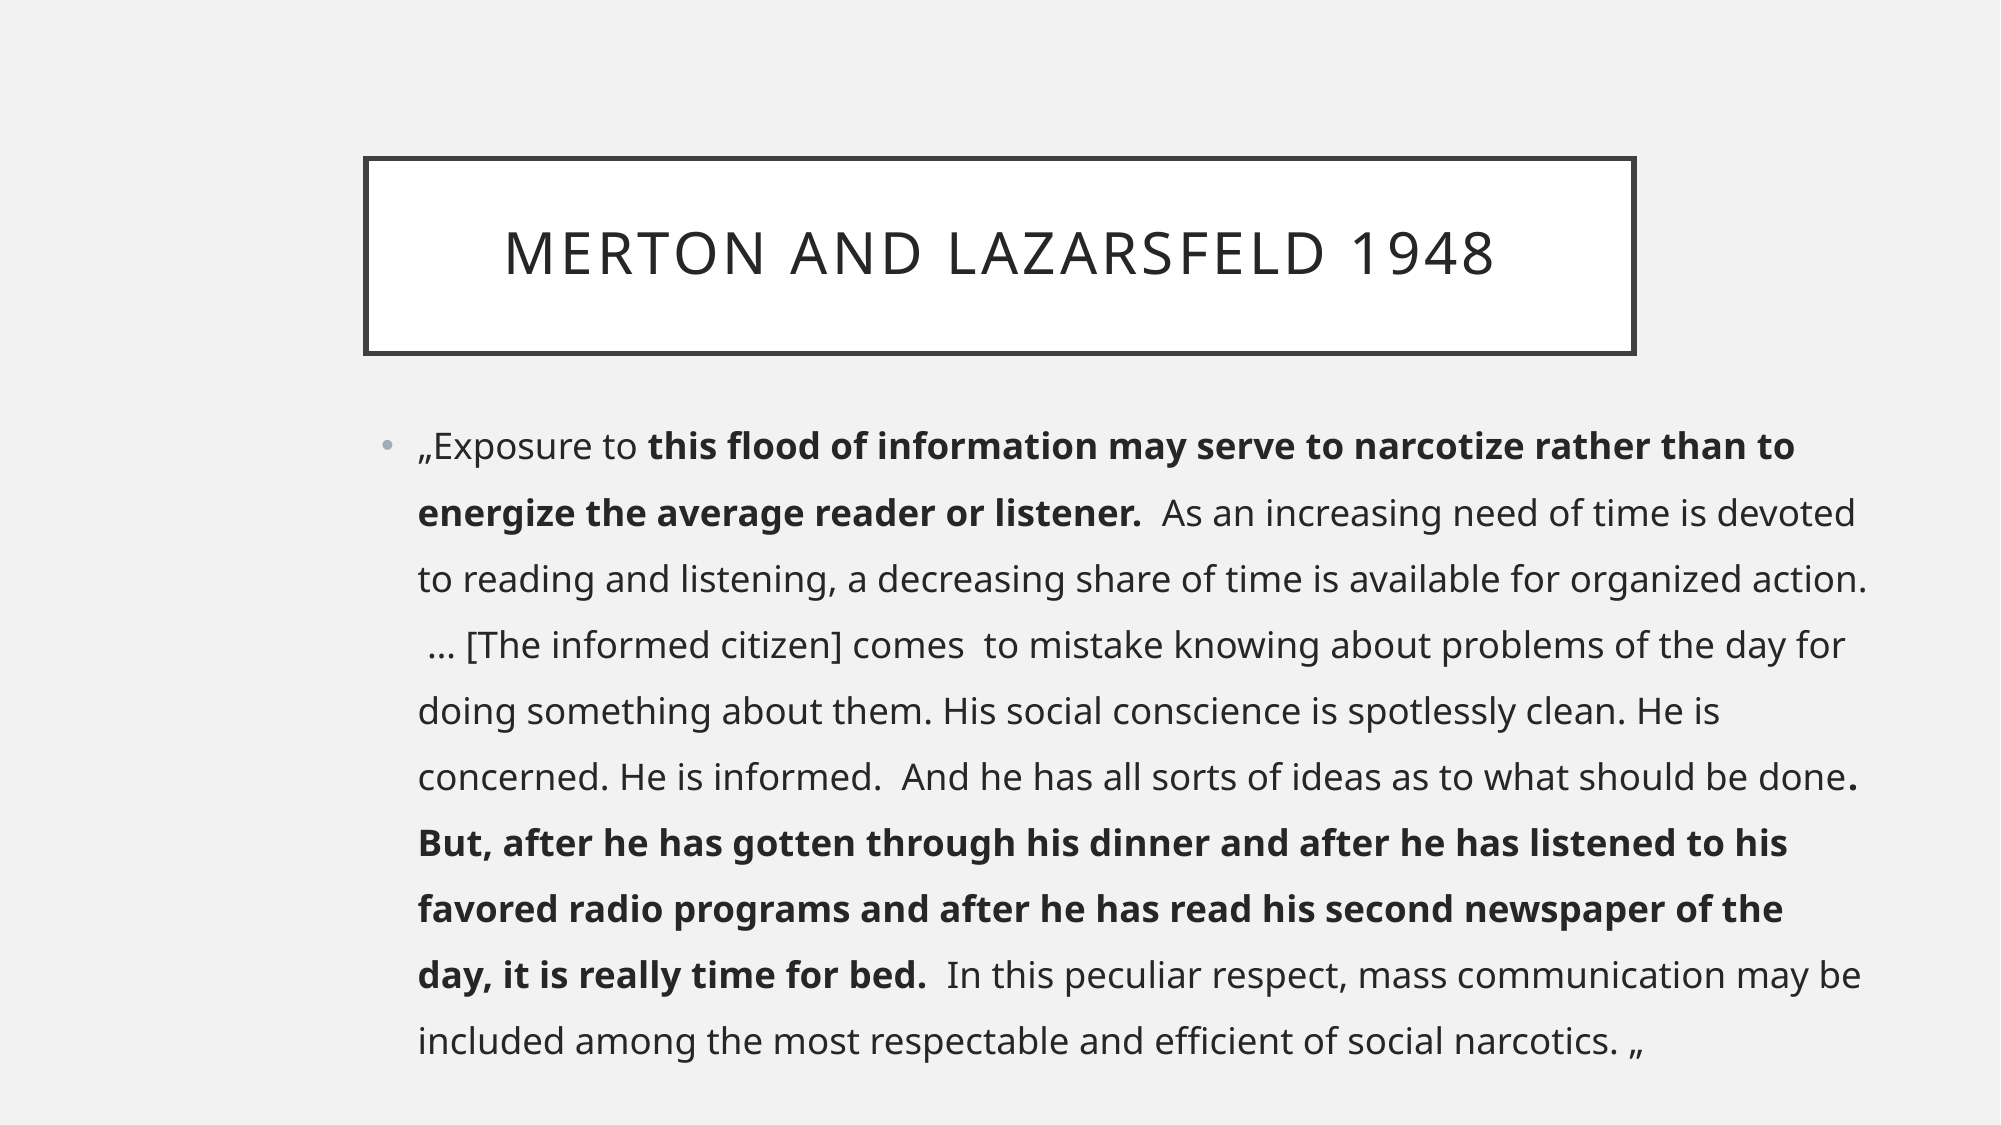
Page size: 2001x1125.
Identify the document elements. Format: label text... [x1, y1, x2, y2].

list „Exposure to this flood of information may serve to narcotize rather than to energize the average reader or listener. As an increasing need of time is devoted to reading and listening, a decreasing share of time is available for organized action. … [The informed citizen] comes to mistake knowing about problems of the day for doing something about them. His social conscience is spotlessly clean. He is concerned. He is informed. And he has all sorts of ideas as to what should be done. But, after he has gotten through his dinner and after he has listened to his favored radio programs and after he has read his second newspaper of the day, it is really time for bed. In this peculiar respect, mass communication may be included among the most respectable and efficient of social narcotics. „ [366, 393, 1885, 1125]
title Merton and lazarsfeld 1948 [363, 156, 1637, 356]
